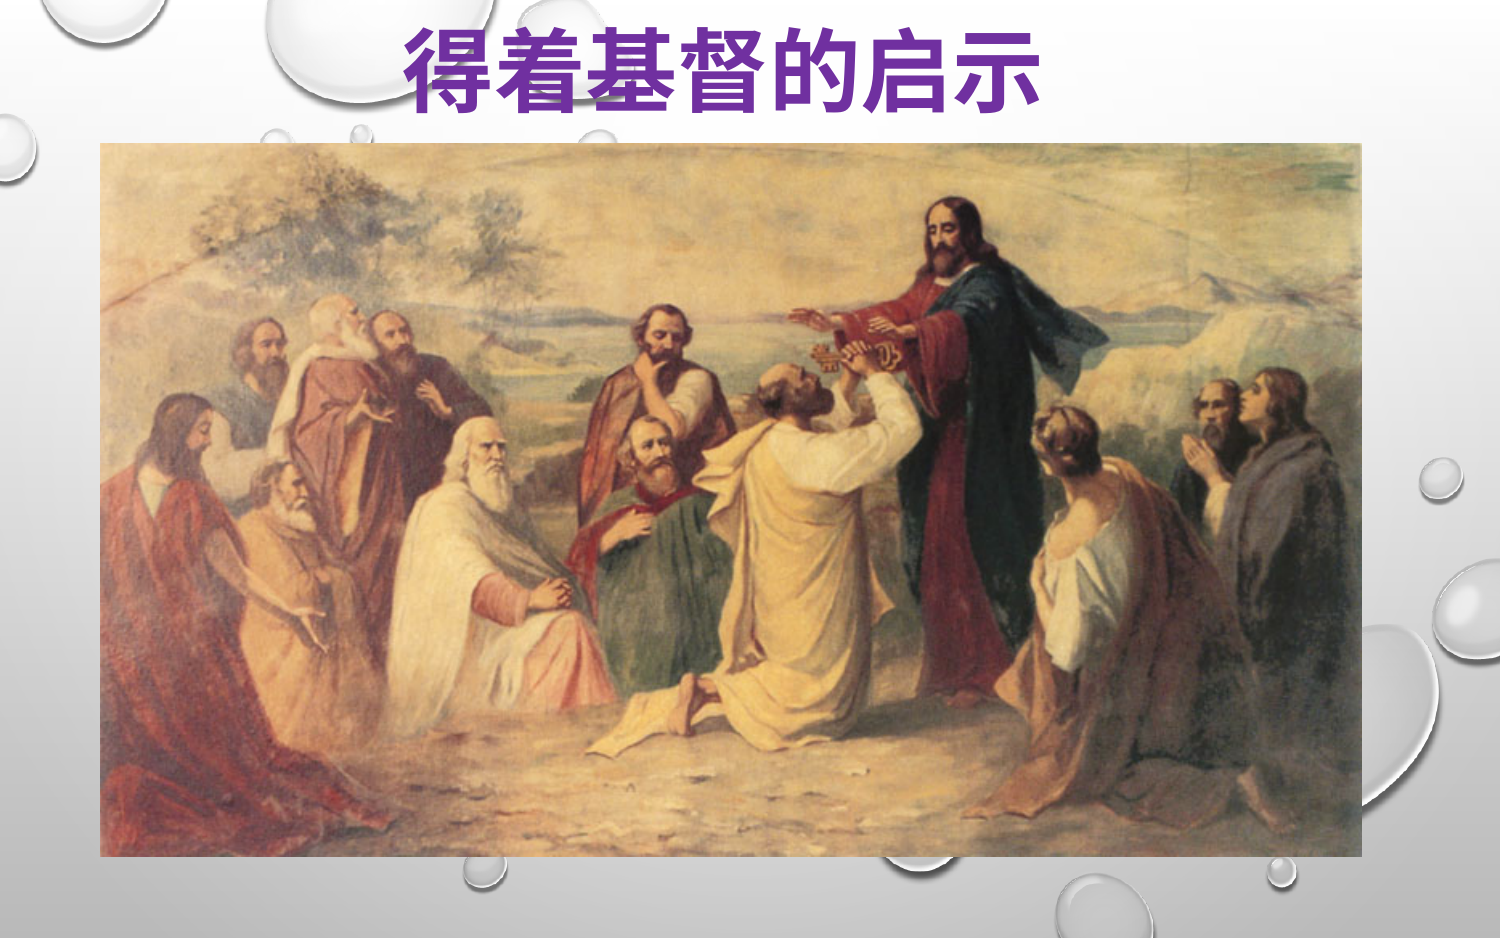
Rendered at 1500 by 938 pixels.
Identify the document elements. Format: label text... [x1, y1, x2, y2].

text_box 得着基督的启示 [387, 6, 1075, 129]
picture [0, 0, 1500, 938]
